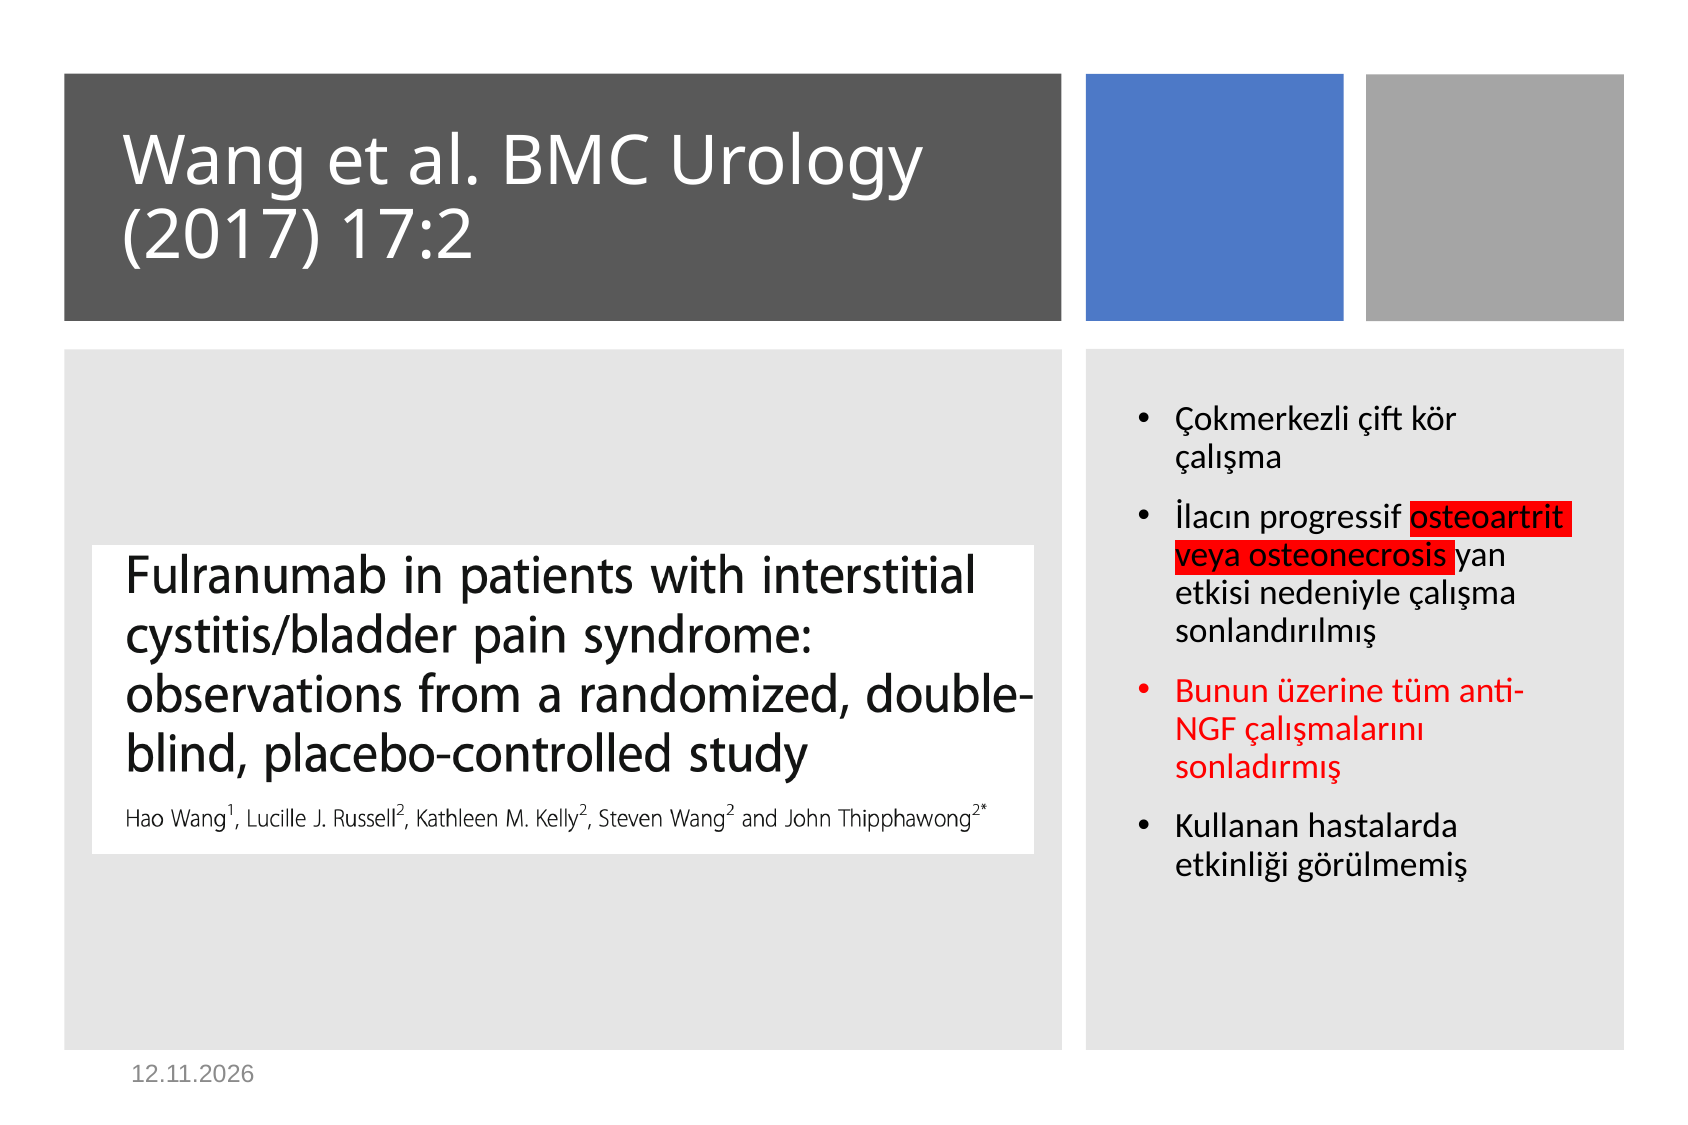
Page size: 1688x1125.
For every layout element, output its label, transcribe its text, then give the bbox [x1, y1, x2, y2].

title Wang et al. BMC Urology (2017) 17:2 [107, 113, 1023, 285]
text_box [63, 348, 1063, 1051]
picture [92, 545, 1034, 854]
text_box [63, 72, 1062, 322]
list Çokmerkezli çift kör çalışma İlacın progressif osteoartrit veya osteonecrosis yan etkisi nedeniyle çalışma sonlandırılmış Bunun üzerine tüm anti-NGF çalışmalarını sonladırmış Kullanan hastalarda etkinliği görülmemiş [1122, 392, 1588, 1007]
text_box [1365, 73, 1625, 322]
text_box [1085, 348, 1625, 1051]
text_box [1085, 73, 1345, 322]
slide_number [116, 1042, 496, 1103]
